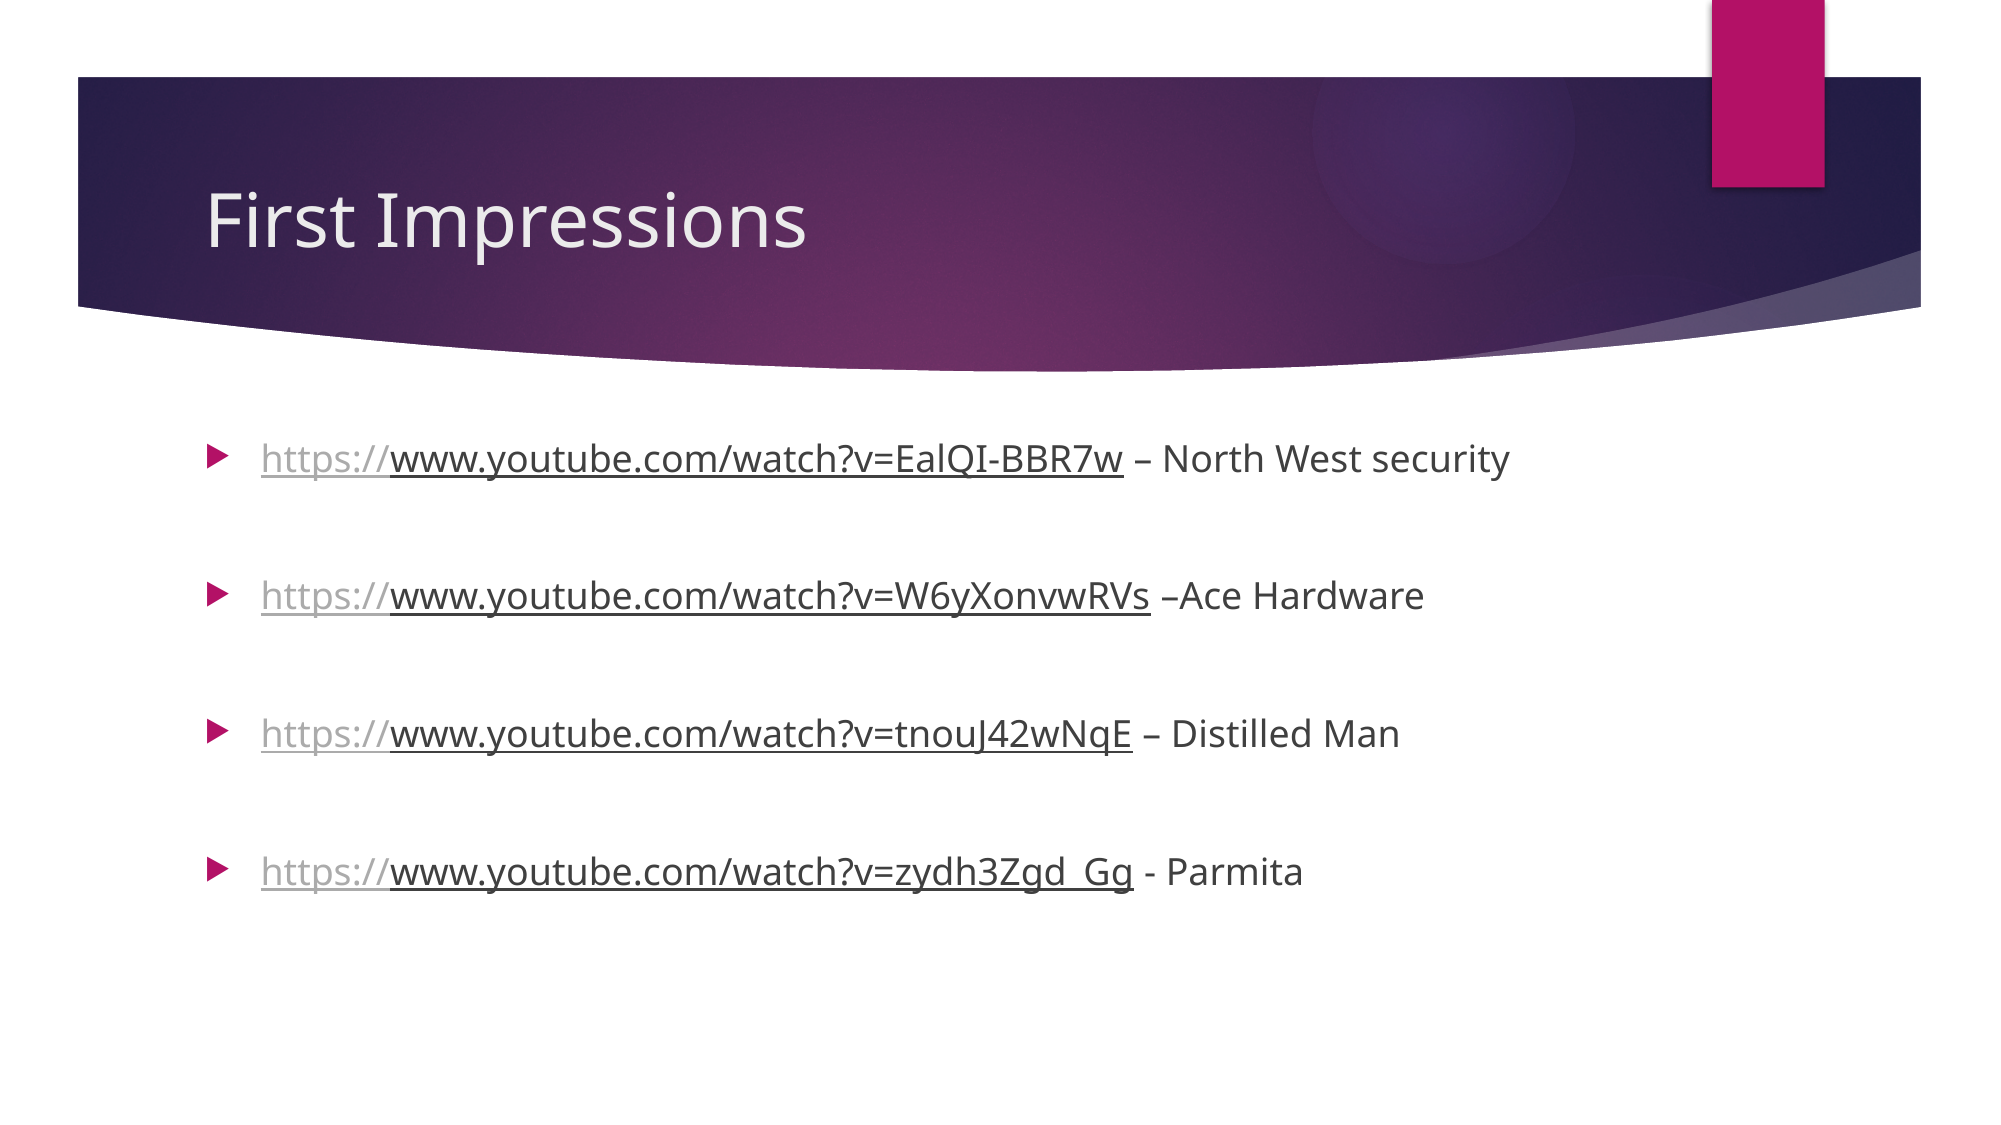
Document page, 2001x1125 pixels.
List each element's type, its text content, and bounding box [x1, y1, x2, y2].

list https://www.youtube.com/watch?v=EalQI-BBR7w – North West security https://www.youtube.com/watch?v=W6yXonvwRVs –Ace Hardware https://www.youtube.com/watch?v=tnouJ42wNqE – Distilled Man https://www.youtube.com/watch?v=zydh3Zgd_Gg - Parmita [189, 427, 1638, 988]
title First Impressions [189, 159, 1627, 276]
